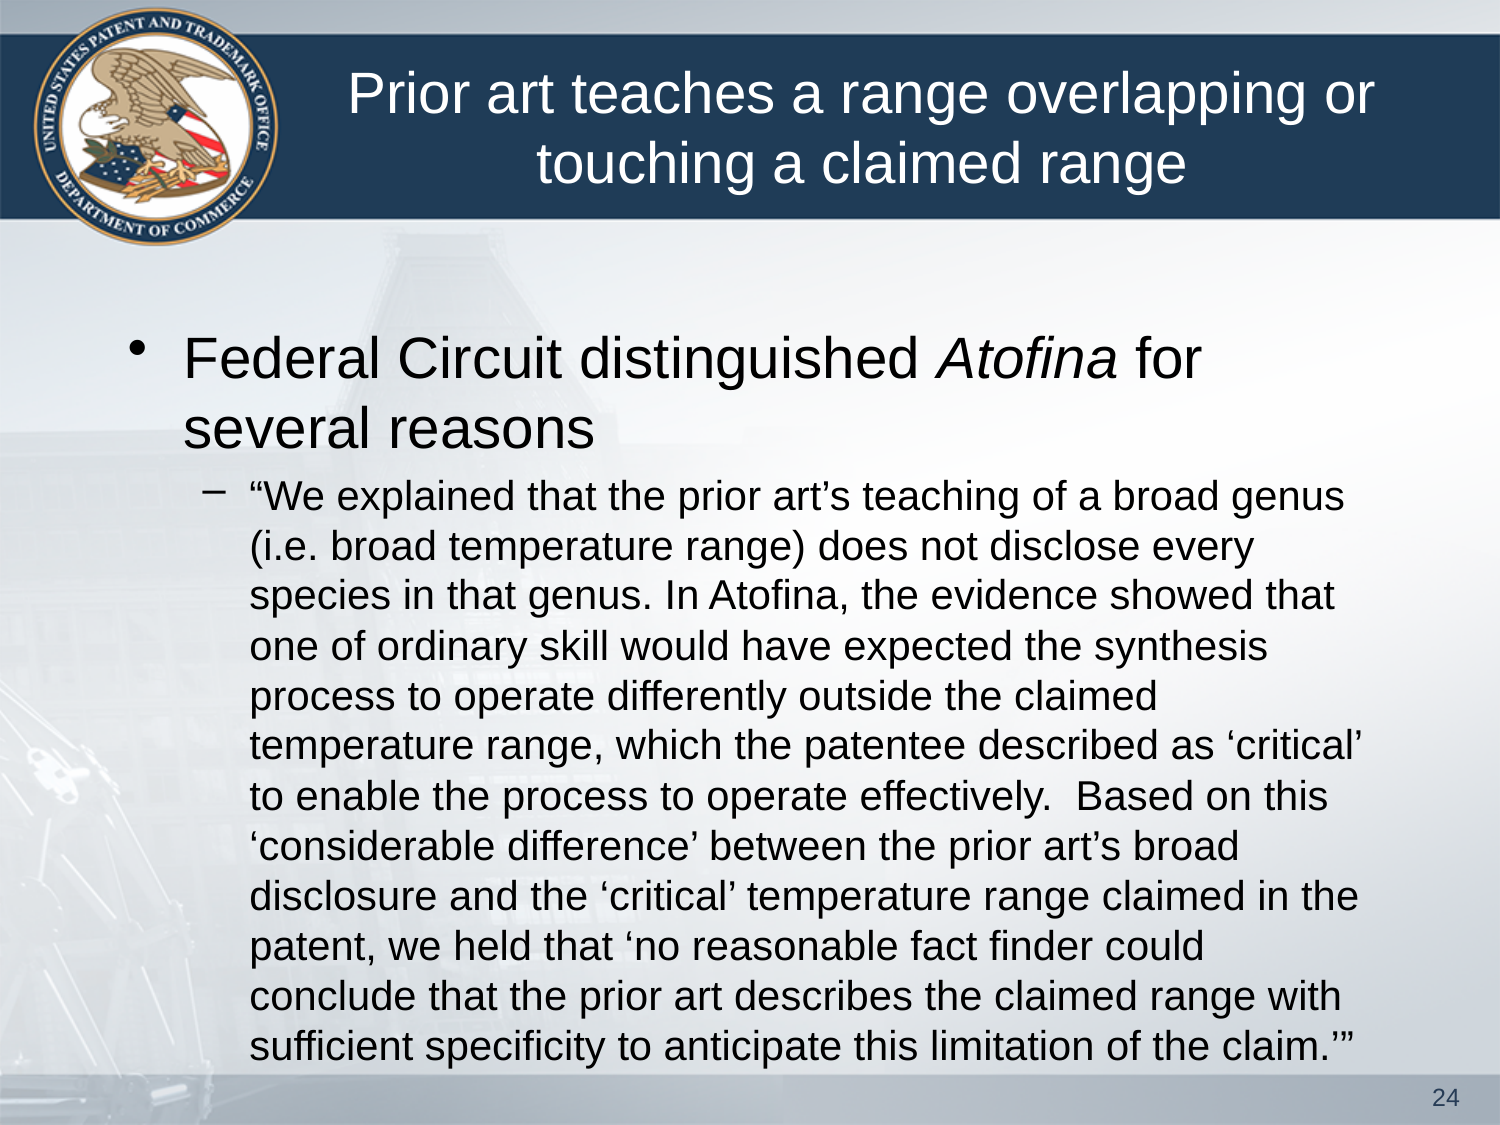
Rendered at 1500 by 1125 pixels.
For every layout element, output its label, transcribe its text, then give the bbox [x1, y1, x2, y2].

picture [0, 0, 1500, 1125]
list Federal Circuit distinguished Atofina for several reasons “We explained that the prior art’s teaching of a broad genus (i.e. broad temperature range) does not disclose every species in that genus. In Atofina, the evidence showed that one of ordinary skill would have expected the synthesis process to operate differently outside the claimed temperature range, which the patentee described as ‘critical’ to enable the process to operate effectively. Based on this ‘considerable difference’ between the prior art’s broad disclosure and the ‘critical’ temperature range claimed in the patent, we held that ‘no reasonable fact finder could conclude that the prior art describes the claimed range with sufficient specificity to anticipate this limitation of the claim.’” [112, 312, 1388, 1063]
title Prior art teaches a range overlapping or touching a claimed range [275, 37, 1450, 213]
slide_number 24 [1162, 1037, 1475, 1113]
